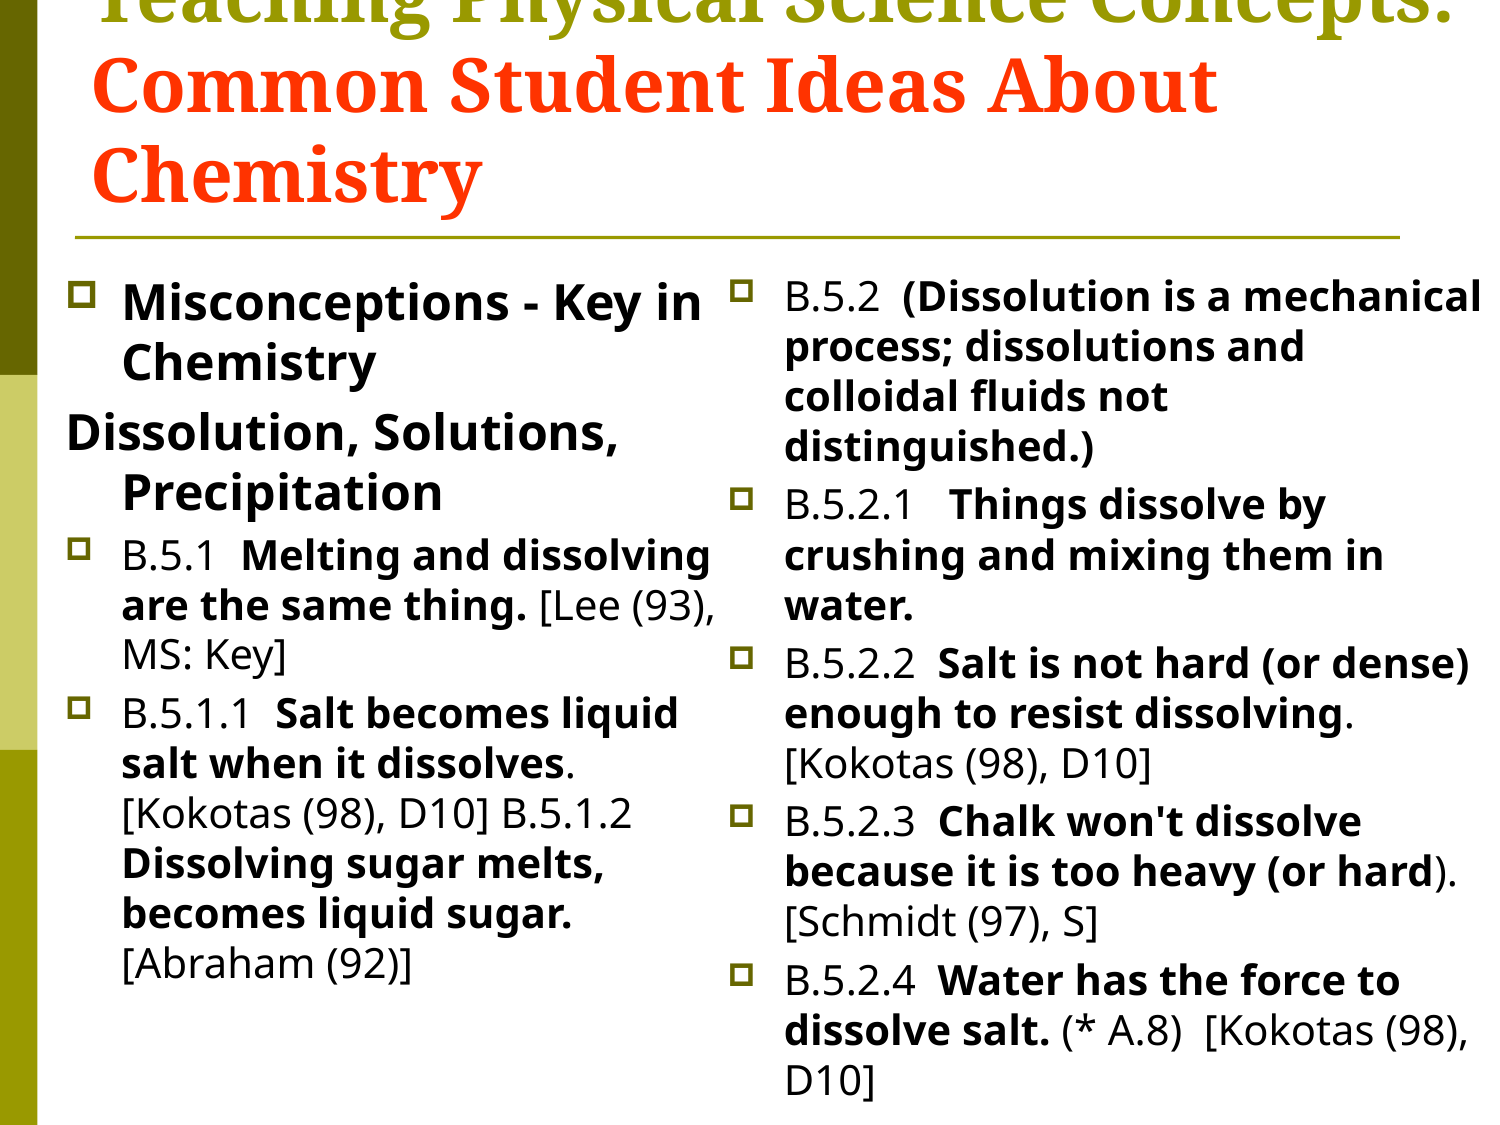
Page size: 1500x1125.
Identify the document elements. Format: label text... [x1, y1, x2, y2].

title Teaching Physical Science Concepts: Common Student Ideas About Chemistry [74, 45, 1476, 226]
list Misconceptions - Key in Chemistry Dissolution, Solutions, Precipitation B.5.1 Melting and dissolving are the same thing. [Lee (93), MS: Key] B.5.1.1 Salt becomes liquid salt when it dissolves. [Kokotas (98), D10] B.5.1.2 Dissolving sugar melts, becomes liquid sugar. [Abraham (92)] [49, 262, 763, 1076]
list B.5.2 (Dissolution is a mechanical process; dissolutions and colloidal fluids not distinguished.) B.5.2.1 Things dissolve by crushing and mixing them in water. B.5.2.2 Salt is not hard (or dense) enough to resist dissolving. [Kokotas (98), D10] B.5.2.3 Chalk won't dissolve because it is too heavy (or hard). [Schmidt (97), S] B.5.2.4 Water has the force to dissolve salt. (* A.8) [Kokotas (98), D10] [712, 262, 1500, 1006]
